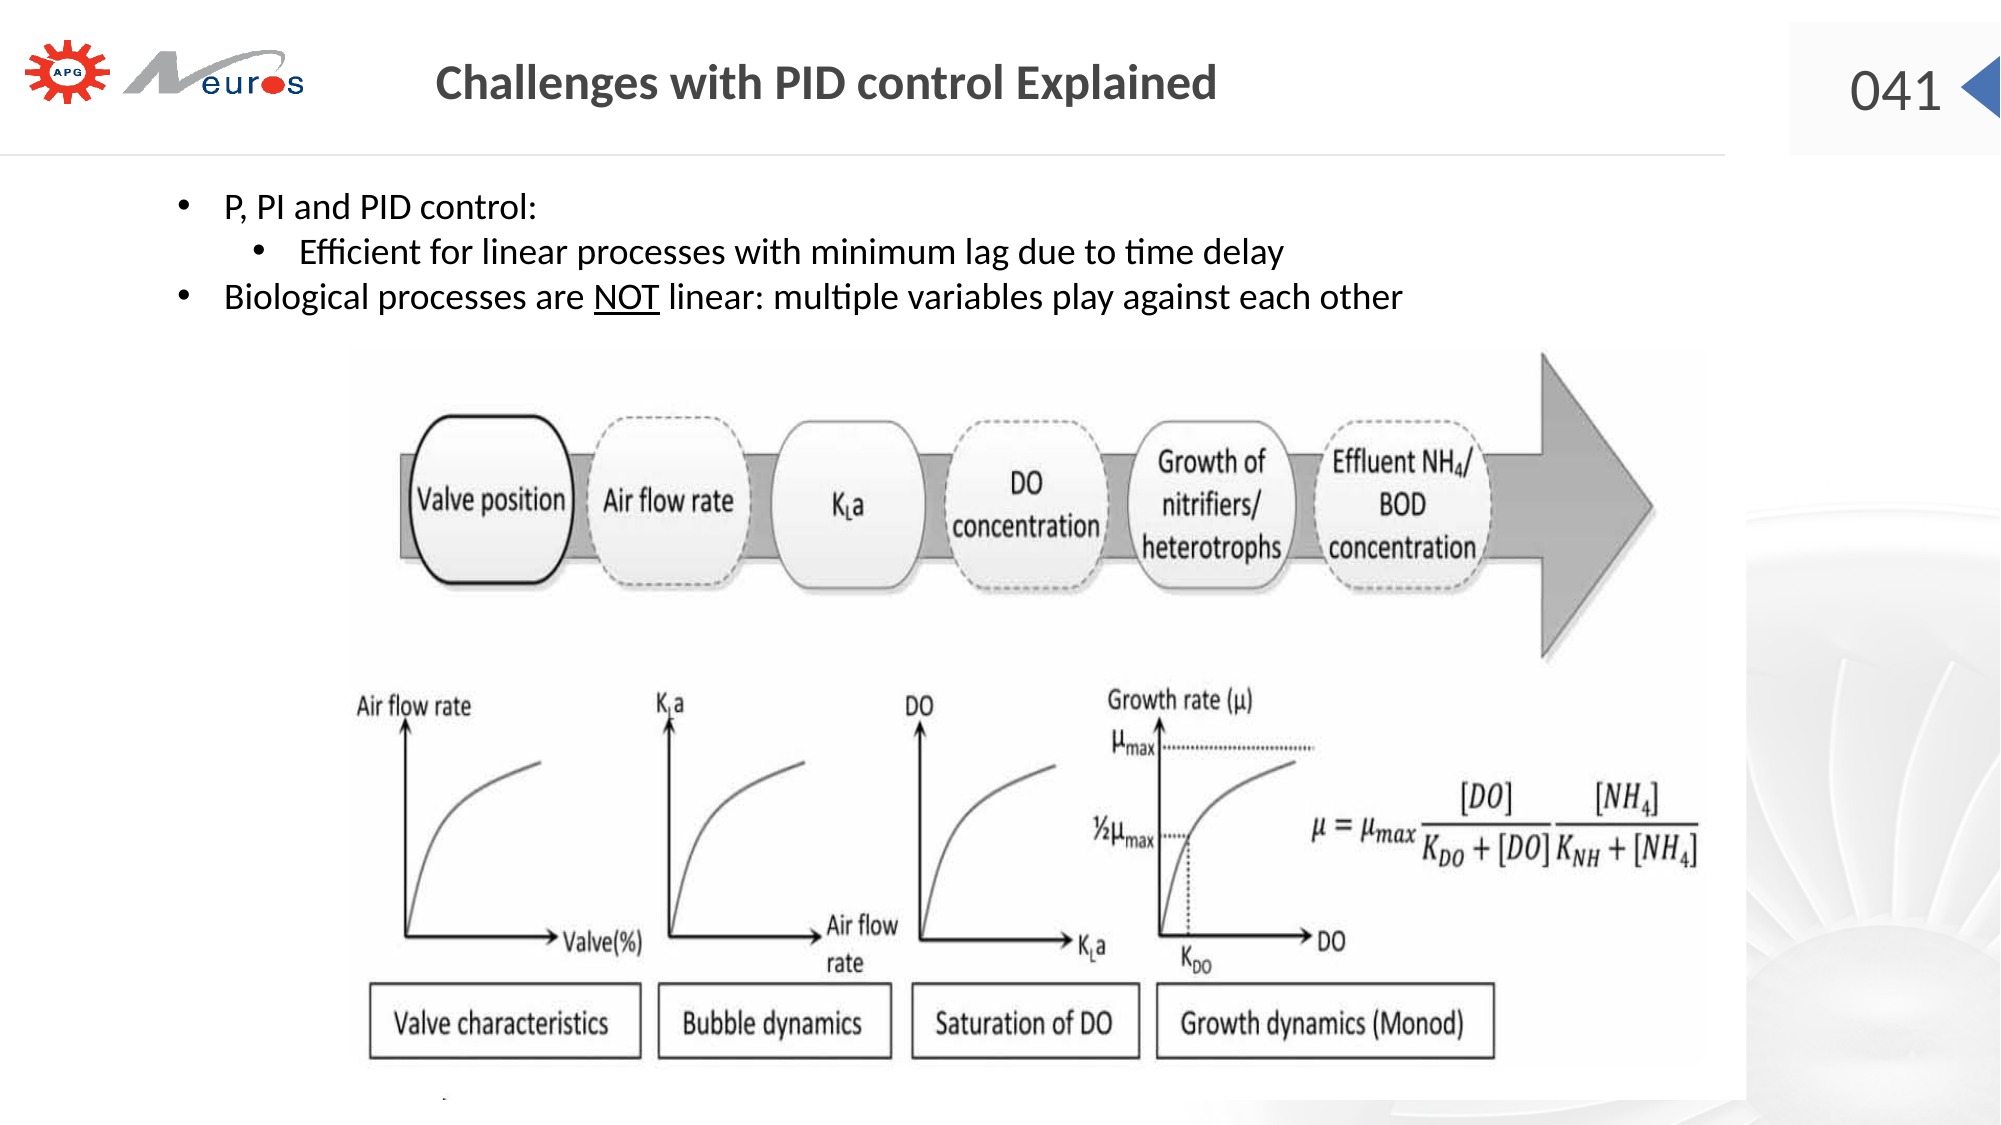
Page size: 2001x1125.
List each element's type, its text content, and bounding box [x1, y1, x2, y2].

text_box P, PI and PID control: Efficient for linear processes with minimum lag due to time delay Biological processes are NOT linear: multiple variables play against each other [162, 174, 1583, 312]
text_box Challenges with PID control Explained [421, 41, 1442, 117]
picture [0, 0, 2001, 1125]
